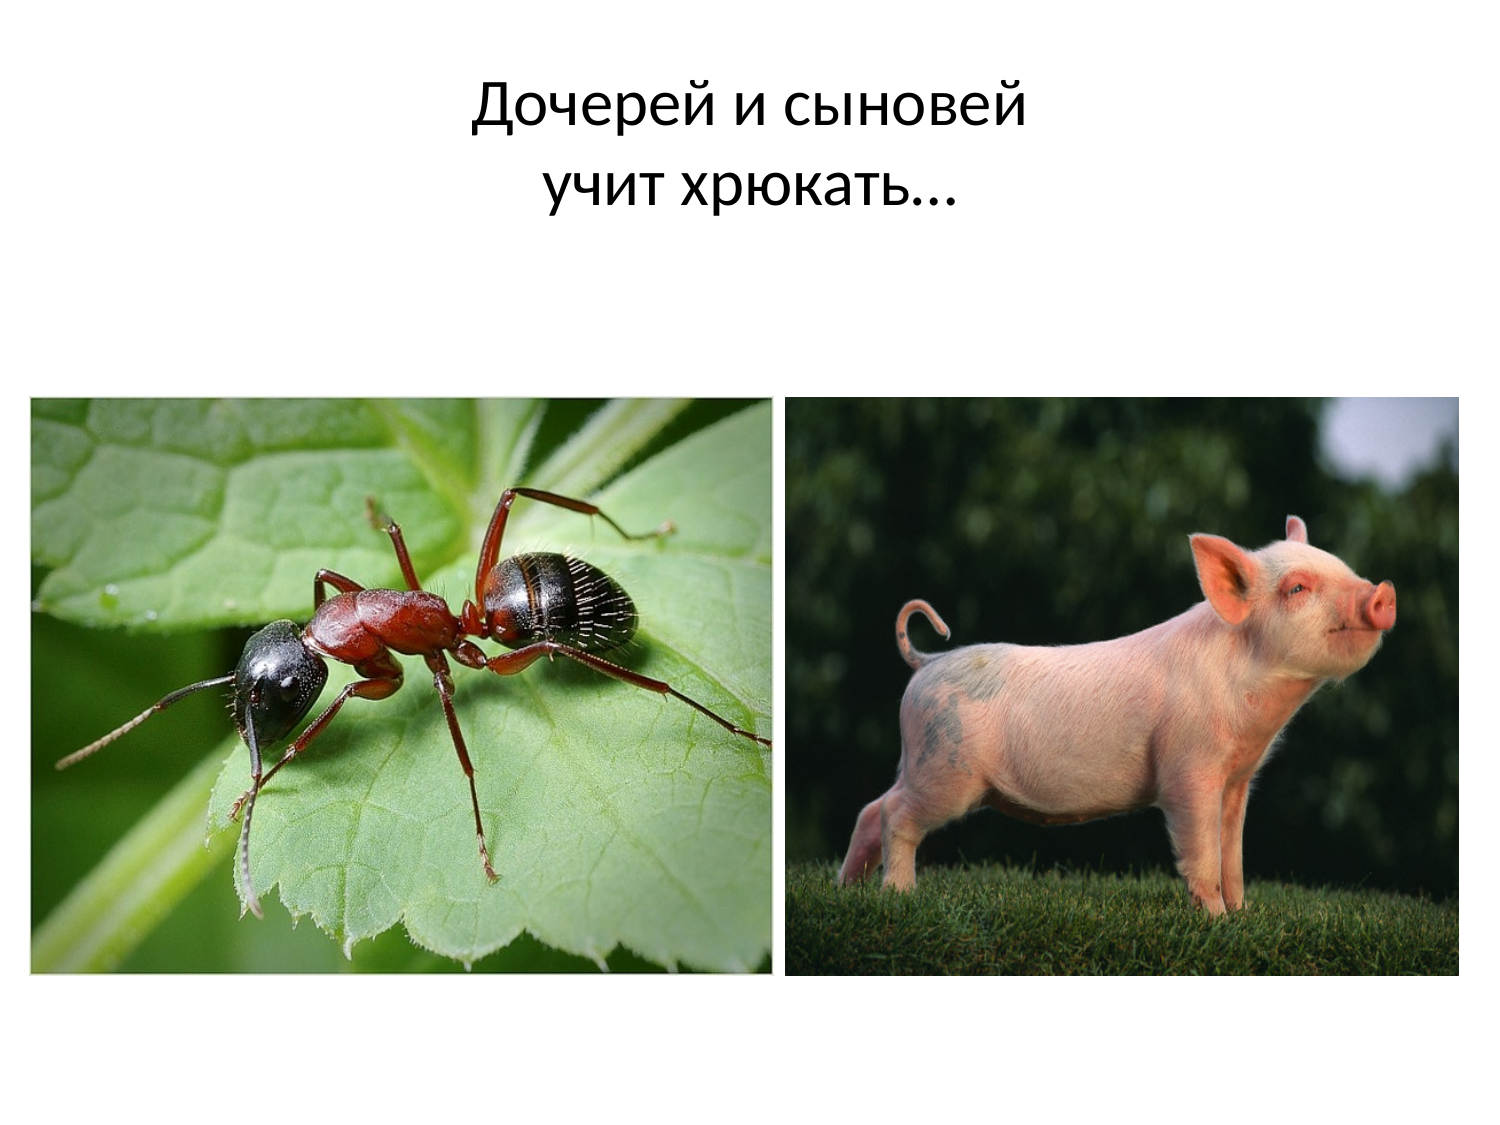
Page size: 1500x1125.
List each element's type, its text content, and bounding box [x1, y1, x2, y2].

picture [785, 396, 1459, 977]
picture [29, 396, 774, 977]
title Дочерей и сыновей учит хрюкать… [75, 45, 1425, 233]
